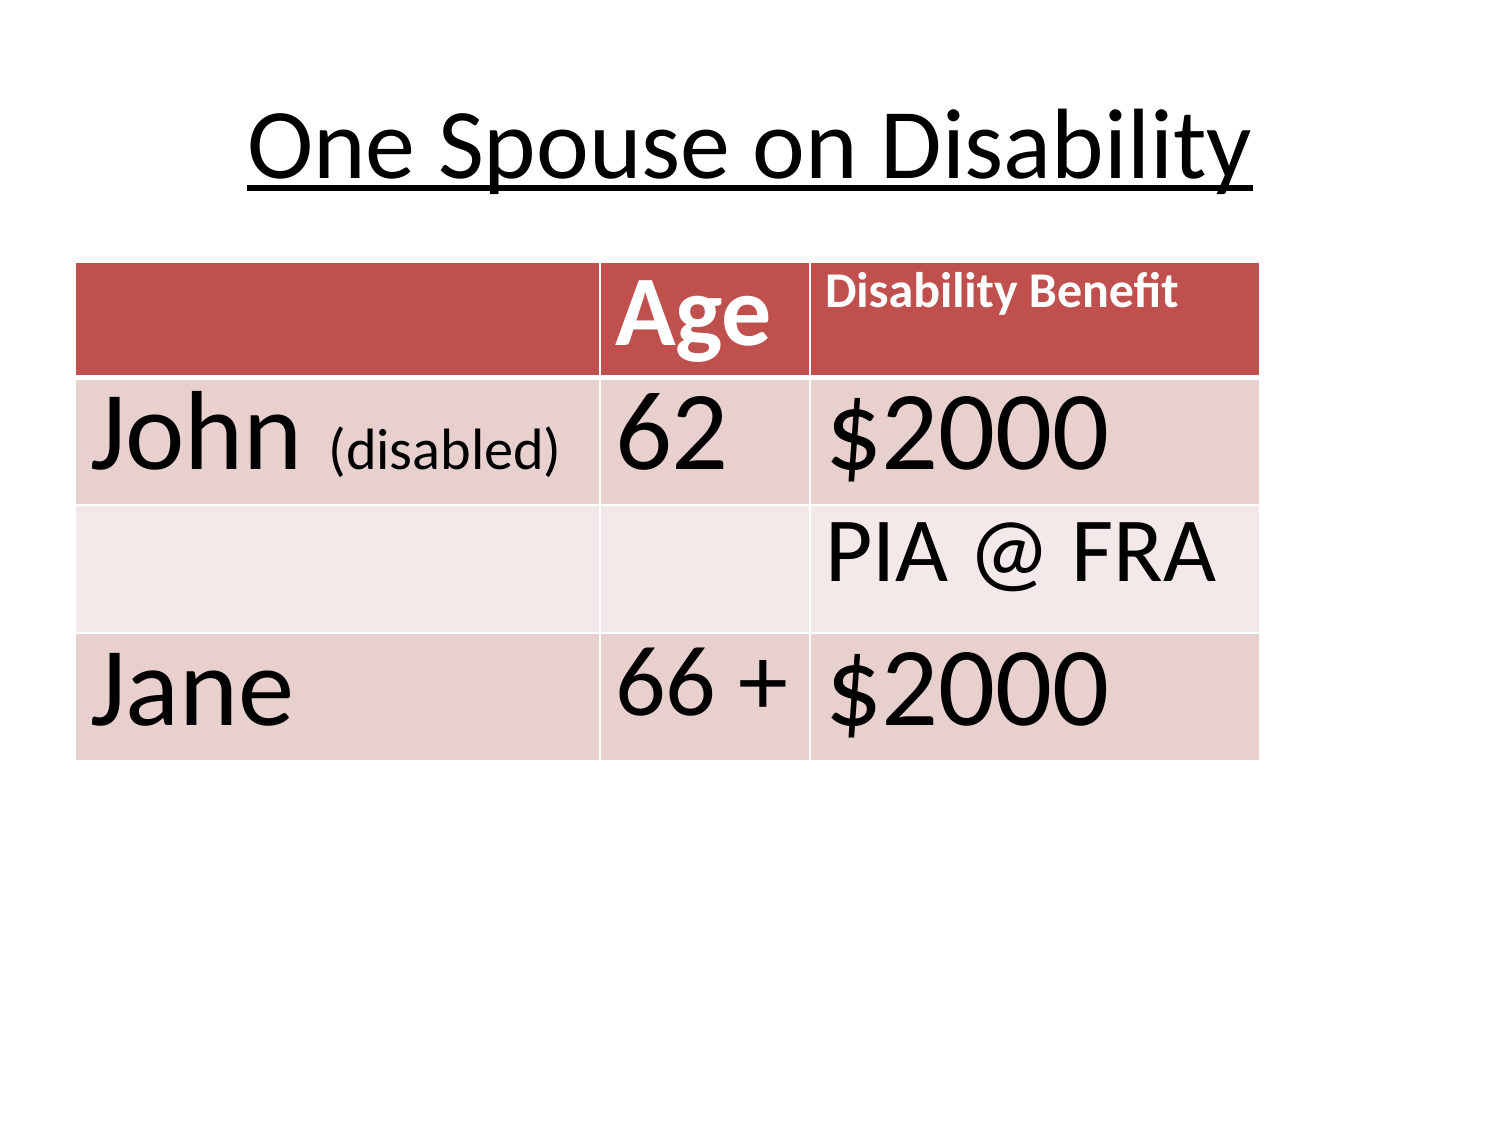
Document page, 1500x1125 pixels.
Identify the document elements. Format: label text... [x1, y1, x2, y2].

table_cell [601, 506, 809, 632]
table_header Disability Benefit [811, 263, 1259, 375]
table_header Age [601, 263, 809, 375]
table_cell John (disabled) [76, 380, 599, 504]
table_cell 62 [601, 380, 809, 504]
table_cell $2000 [811, 380, 1259, 504]
table_header [76, 263, 599, 375]
table_cell 66 + [601, 634, 809, 760]
table_cell Jane [76, 634, 599, 760]
title One Spouse on Disability [75, 45, 1425, 233]
table_cell PIA @ FRA [811, 506, 1259, 632]
table_cell [76, 506, 599, 632]
table_cell $2000 [811, 634, 1259, 760]
